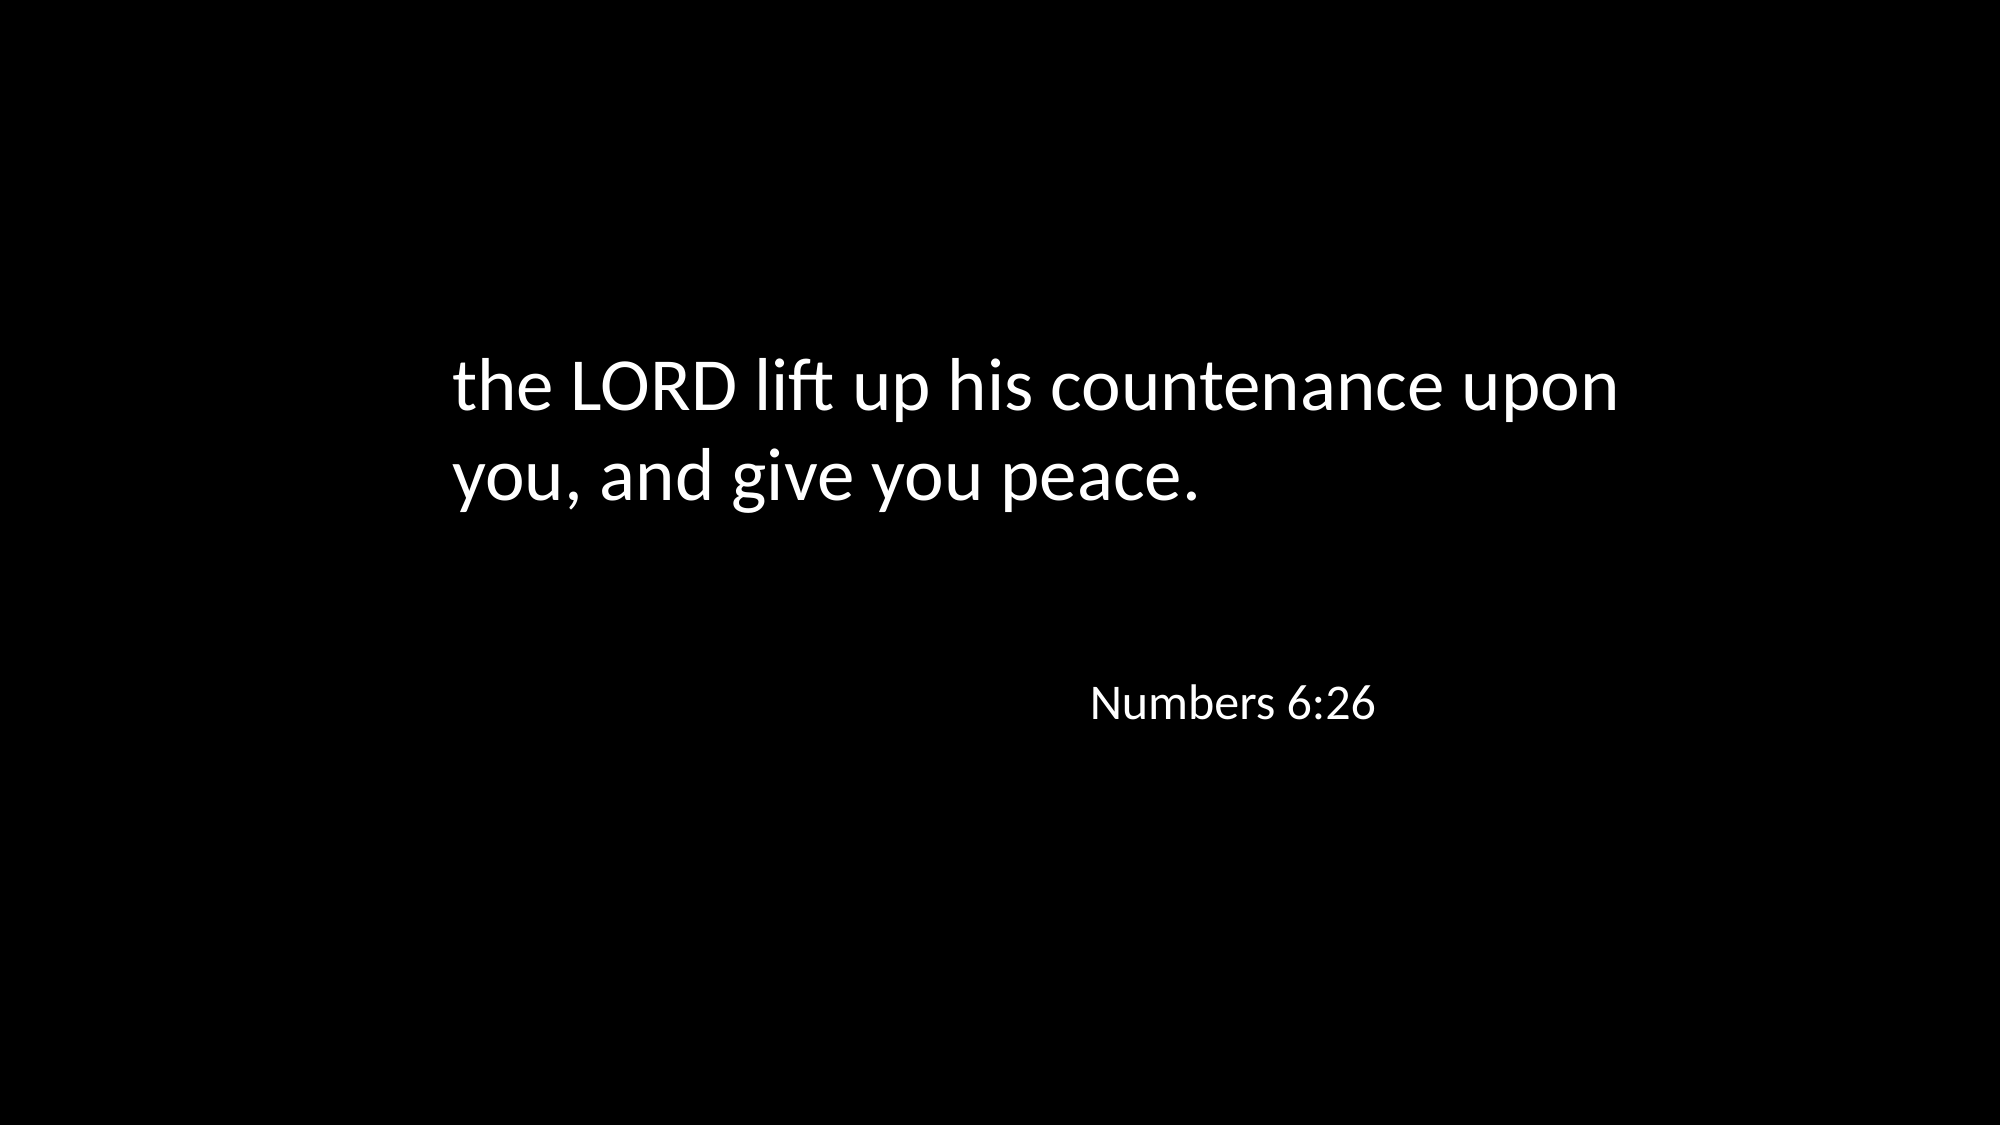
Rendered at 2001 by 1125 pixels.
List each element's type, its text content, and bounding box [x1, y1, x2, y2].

text_box Numbers 6:26 [1074, 661, 1488, 737]
text_box the LORD lift up his countenance upon you, and give you peace. [437, 328, 1663, 523]
